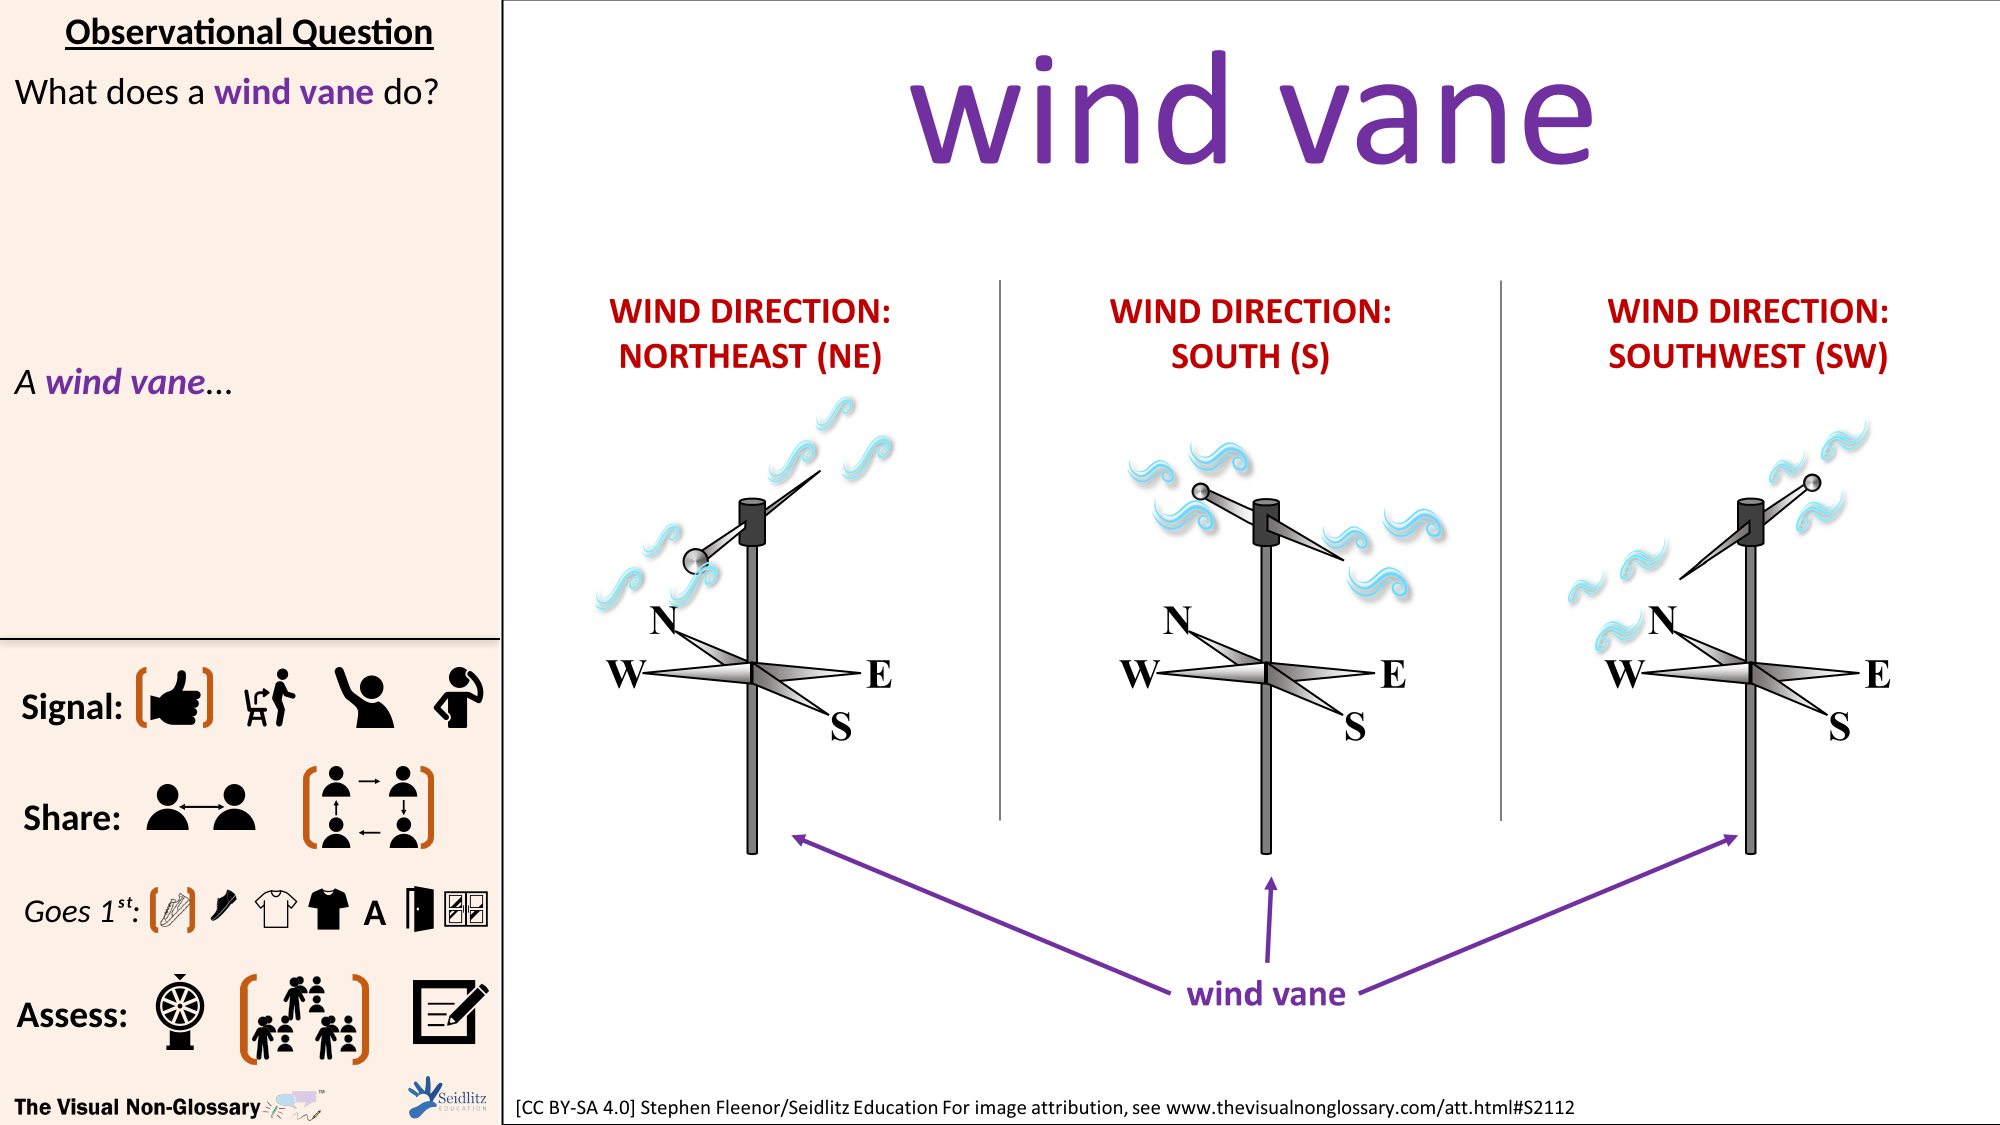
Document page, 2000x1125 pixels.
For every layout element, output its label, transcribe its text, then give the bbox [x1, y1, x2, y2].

picture [334, 667, 395, 728]
picture [253, 886, 299, 932]
picture [0, 1084, 328, 1125]
picture [397, 886, 490, 932]
picture [239, 974, 370, 1066]
text_box Signal: [6, 674, 136, 735]
text_box What does a wind vane do? [0, 59, 494, 120]
text_box Share: [8, 785, 137, 846]
picture [136, 667, 214, 728]
text_box Goes 1ˢᵗ: [9, 881, 156, 937]
picture [149, 886, 196, 934]
text_box A wind vane... [0, 349, 494, 410]
picture [499, 0, 2000, 1125]
picture [428, 667, 490, 728]
picture [413, 974, 490, 1051]
text_box A [348, 880, 402, 941]
text_box Observational Question [50, 0, 449, 59]
picture [305, 886, 352, 932]
picture [302, 766, 434, 850]
picture [142, 974, 218, 1051]
picture [403, 1073, 495, 1125]
picture [239, 667, 301, 728]
text_box Assess: [1, 982, 137, 1043]
picture [145, 784, 257, 830]
picture [202, 886, 241, 925]
